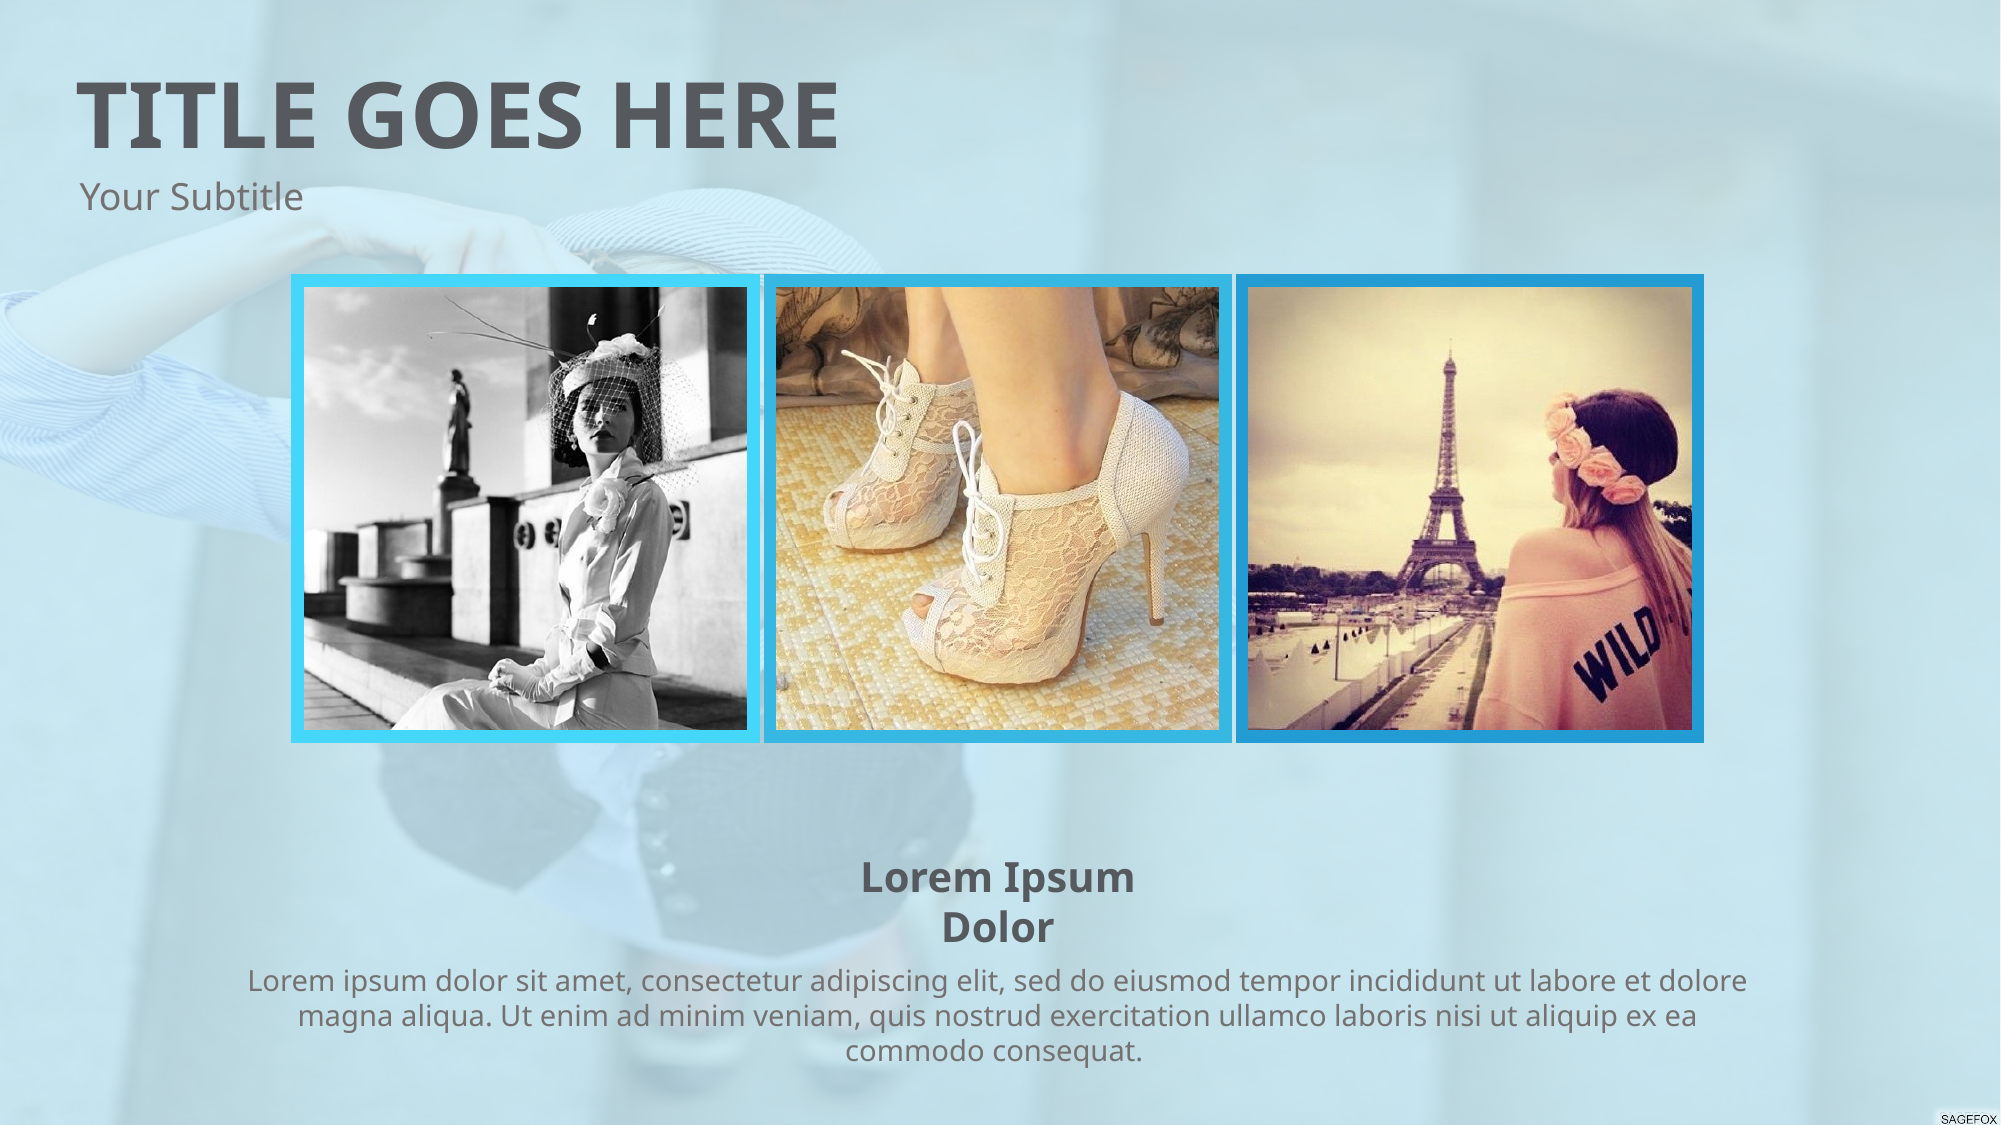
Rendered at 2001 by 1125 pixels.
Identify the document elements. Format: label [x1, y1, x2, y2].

picture [1938, 1114, 1999, 1125]
picture [776, 286, 1220, 731]
picture [303, 286, 748, 731]
picture [1248, 286, 1692, 731]
text_box [227, 868, 1769, 1041]
text_box [60, 49, 1020, 227]
